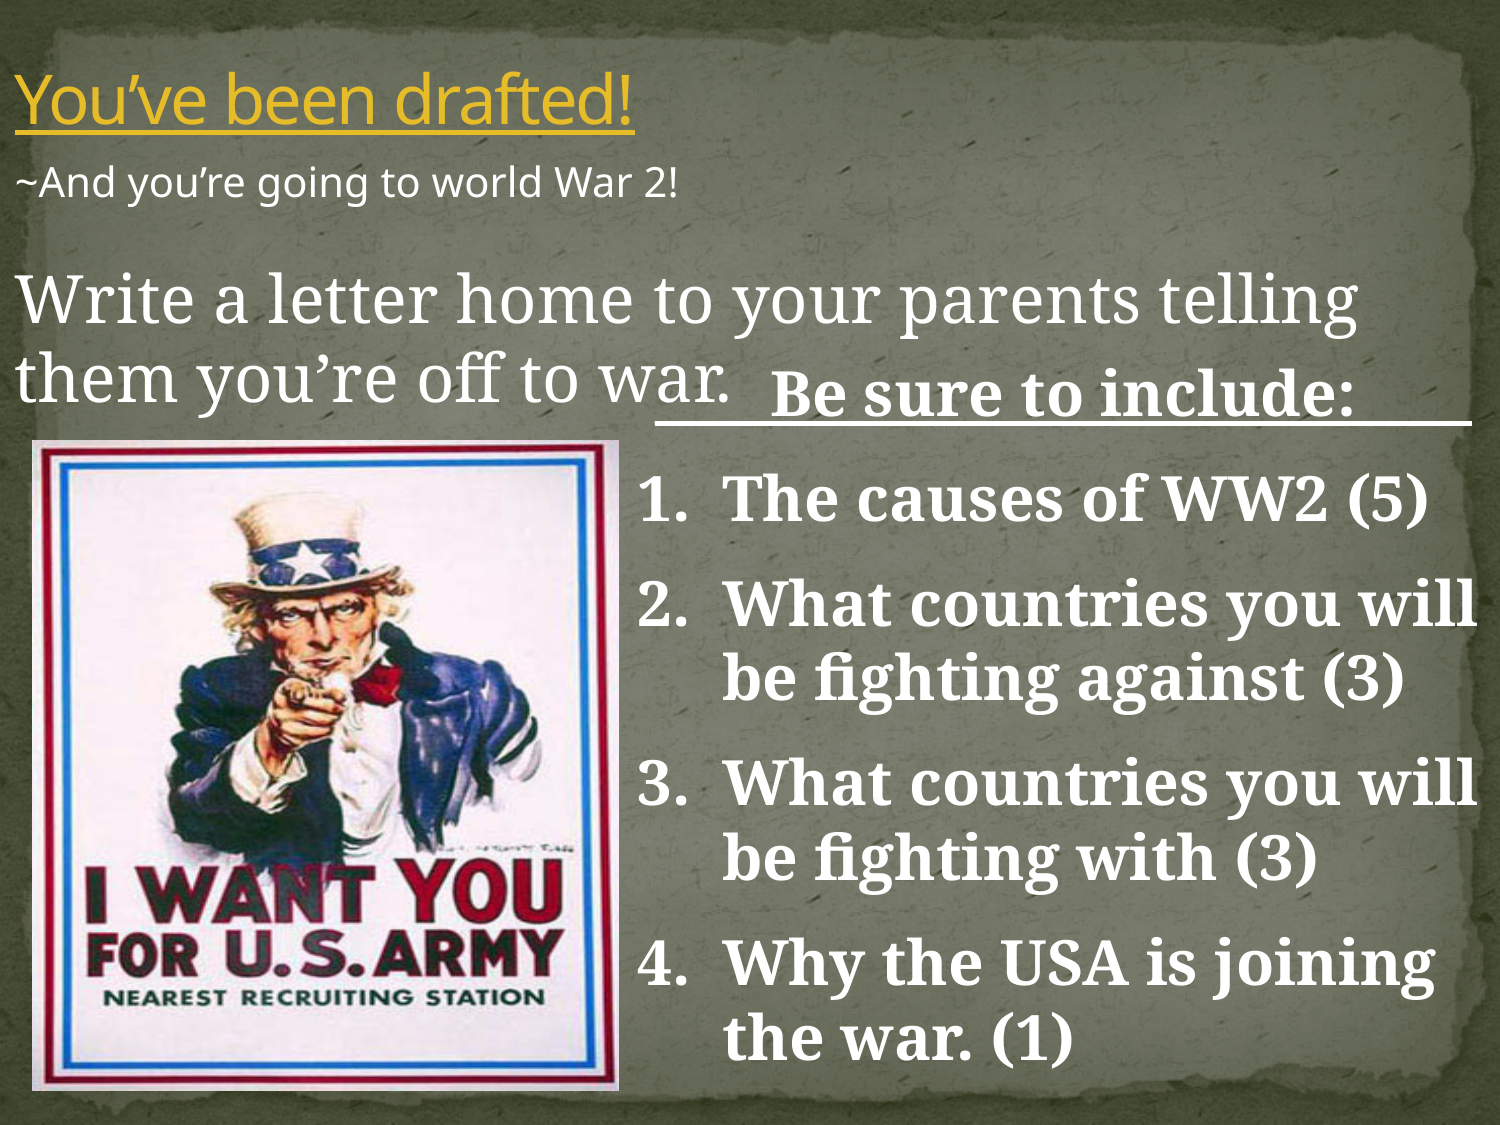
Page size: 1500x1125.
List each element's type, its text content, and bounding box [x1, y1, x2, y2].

text_box ____Be sure to include:____ The causes of WW2 (5) What countries you will be fighting against (3) What countries you will be fighting with (3) Why the USA is joining the war. (1) [622, 346, 1500, 1081]
text_box ~And you’re going to world War 2! Write a letter home to your parents telling them you’re off to war. [0, 81, 1500, 492]
picture [32, 440, 619, 1091]
title You’ve been drafted! [0, 23, 1500, 81]
